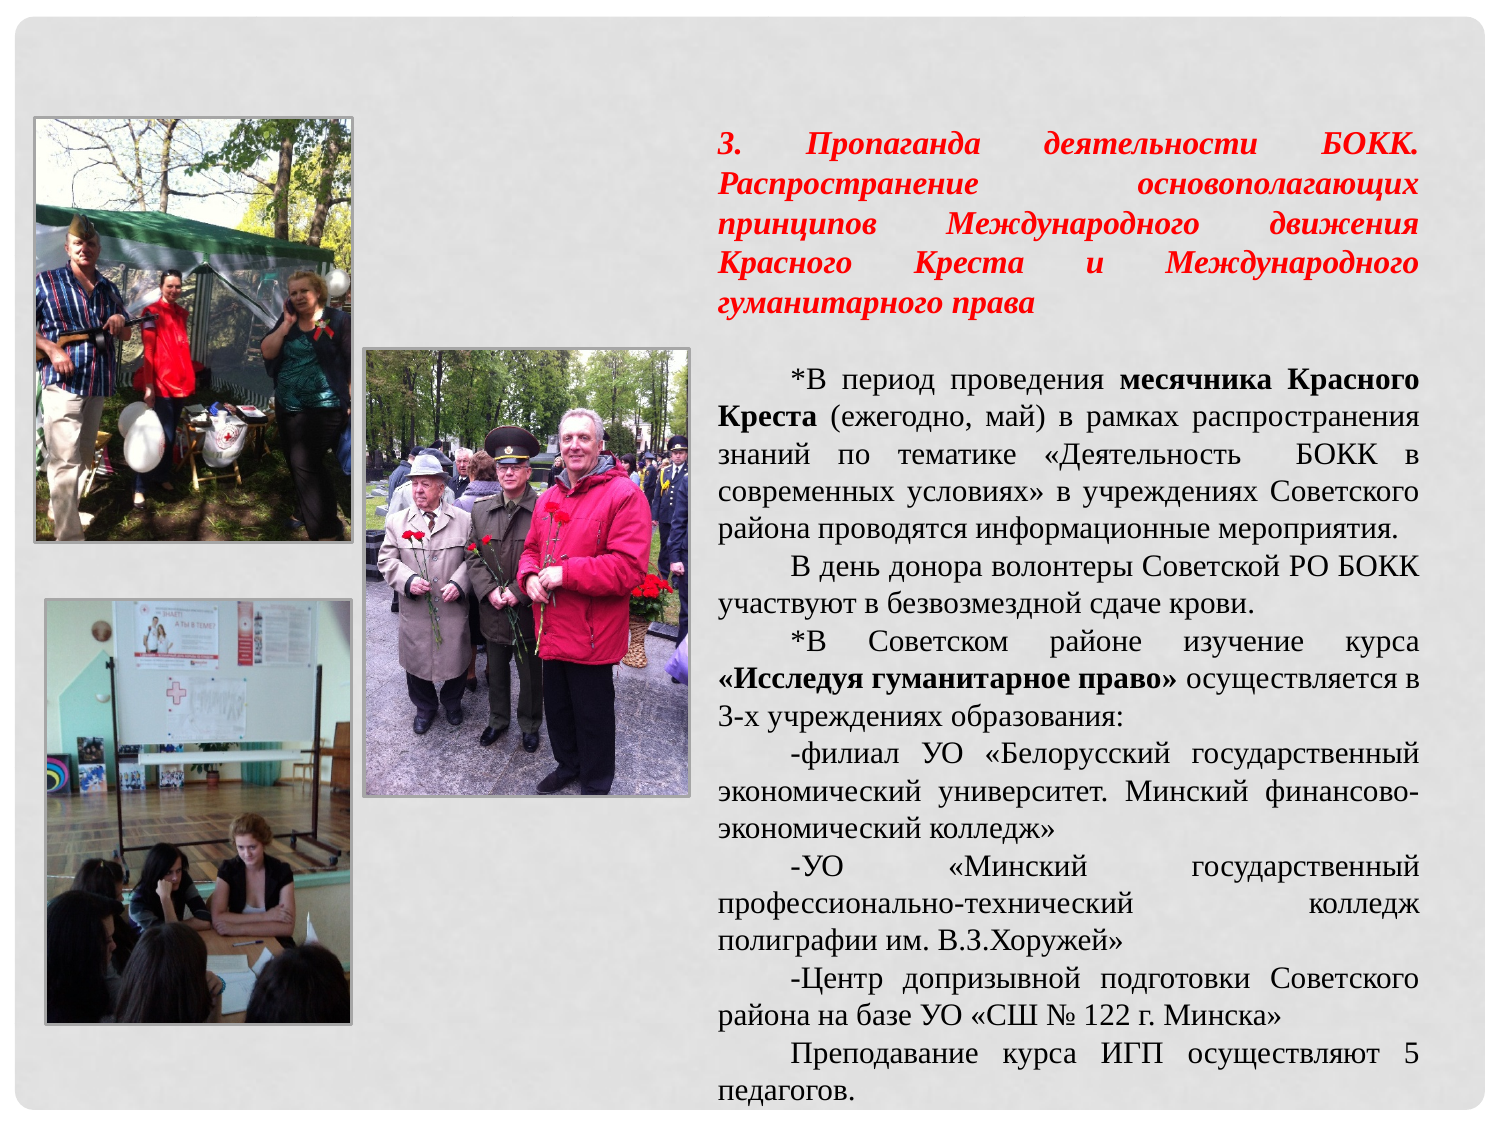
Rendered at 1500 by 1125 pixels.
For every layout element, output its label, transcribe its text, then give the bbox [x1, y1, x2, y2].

picture [47, 600, 351, 1023]
picture [365, 349, 689, 796]
text_box 3. Пропаганда деятельности БОКК. Распространение основополагающих принципов Международного движения Красного Креста и Международного гуманитарного права *В период проведения месячника Красного Креста (ежегодно, май) в рамках распространения знаний по тематике «Деятельность БОКК в современных условиях» в учреждениях Советского района проводятся информационные мероприятия. В день донора волонтеры Советской РО БОКК участвуют в безвозмездной сдаче крови. *В Советском районе изучение курса «Исследуя гуманитарное право» осуществляется в 3-х учреждениях образования: -филиал УО «Белорусский государственный экономический университет. Минский финансово-экономический колледж» -УО «Минский государственный профессионально-технический колледж полиграфии им. В.З.Хоружей» -Центр допризывной подготовки Советского района на базе УО «СШ № 122 г. Минска» Преподавание курса ИГП осуществляют 5 педагогов. [703, 113, 1436, 1115]
picture [35, 119, 352, 542]
